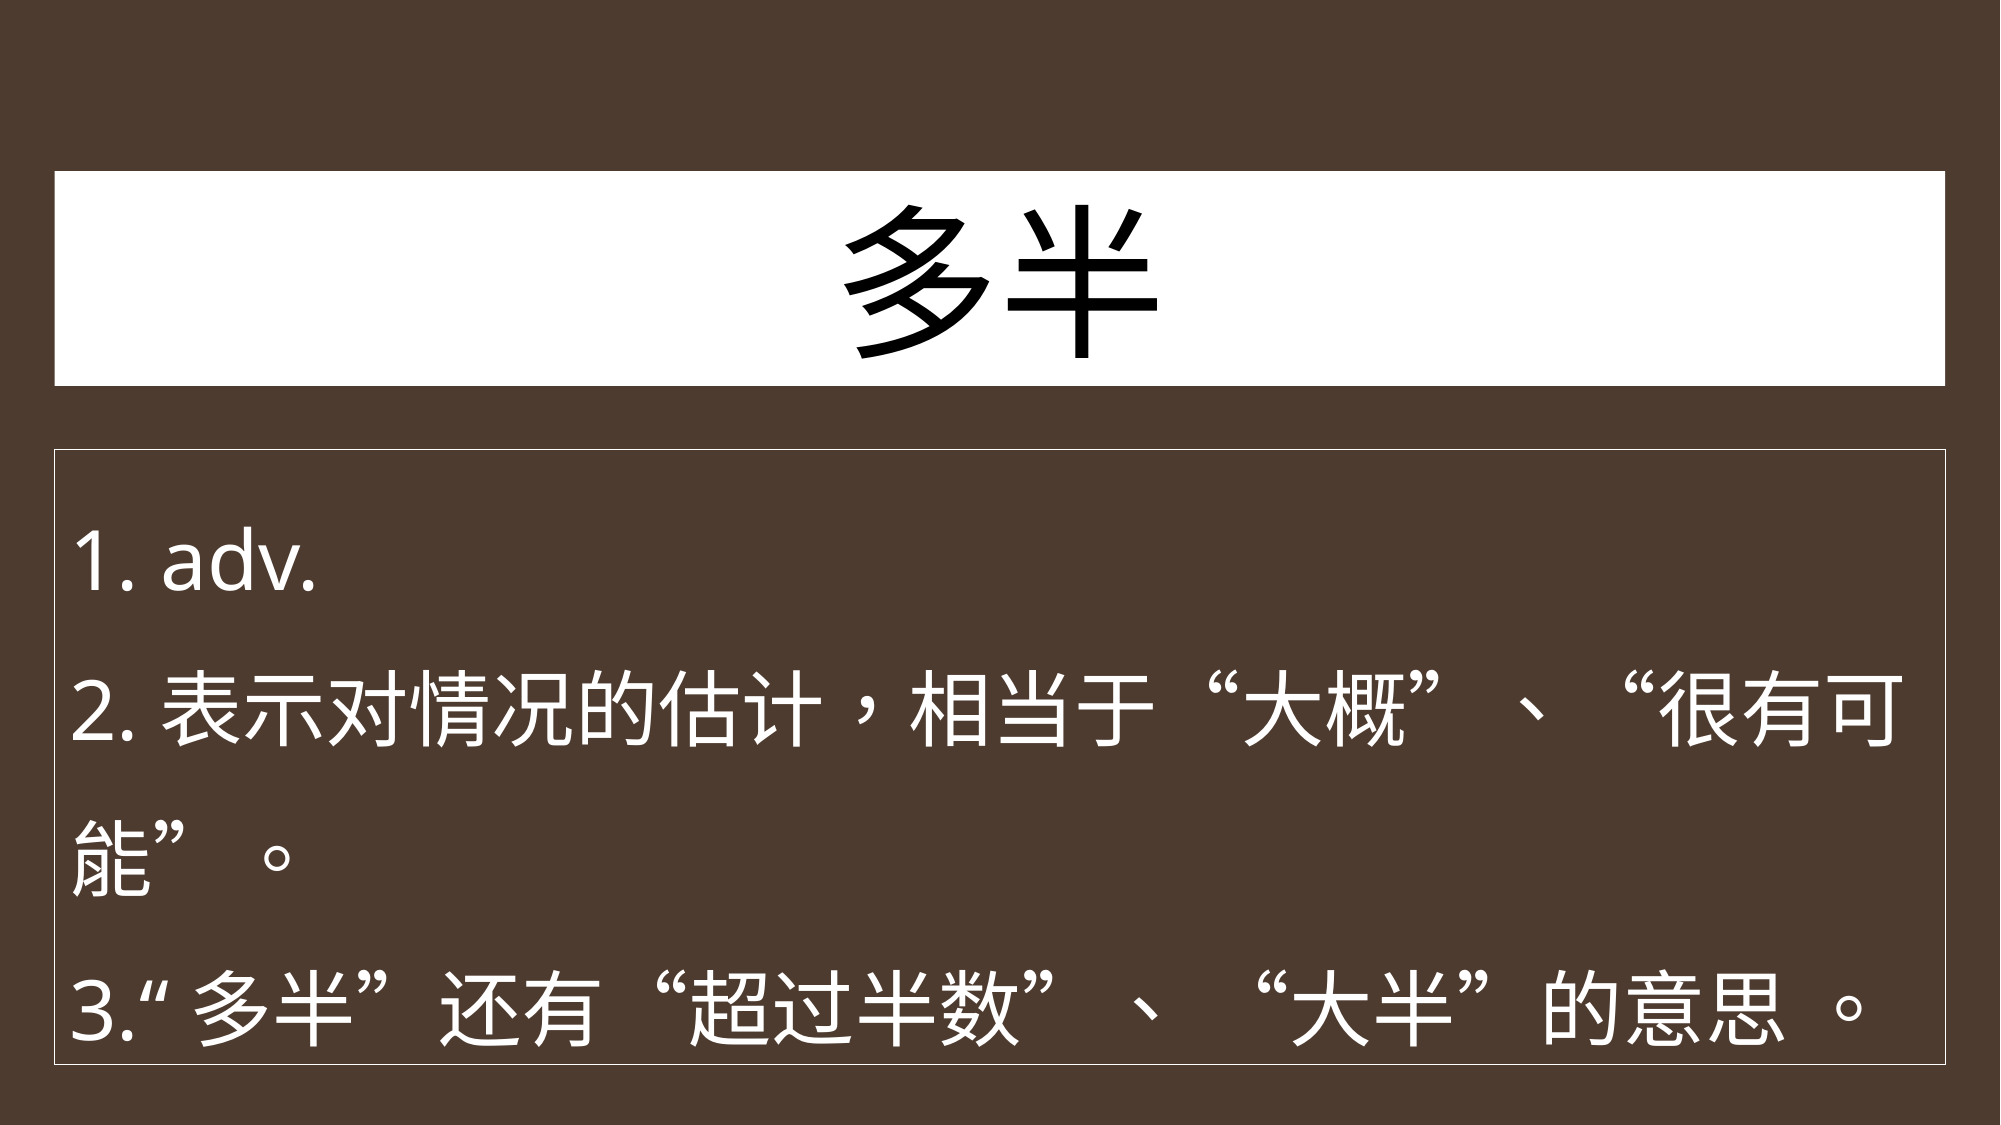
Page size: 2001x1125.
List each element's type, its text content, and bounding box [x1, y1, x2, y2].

text_box 多半 [54, 171, 1946, 386]
text_box 1. adv. 2.表示对情况的估计，相当于“大概”、“很有可能”。 3.“多半”还有“超过半数”、 “大半”的意思 。 [54, 449, 1946, 1065]
